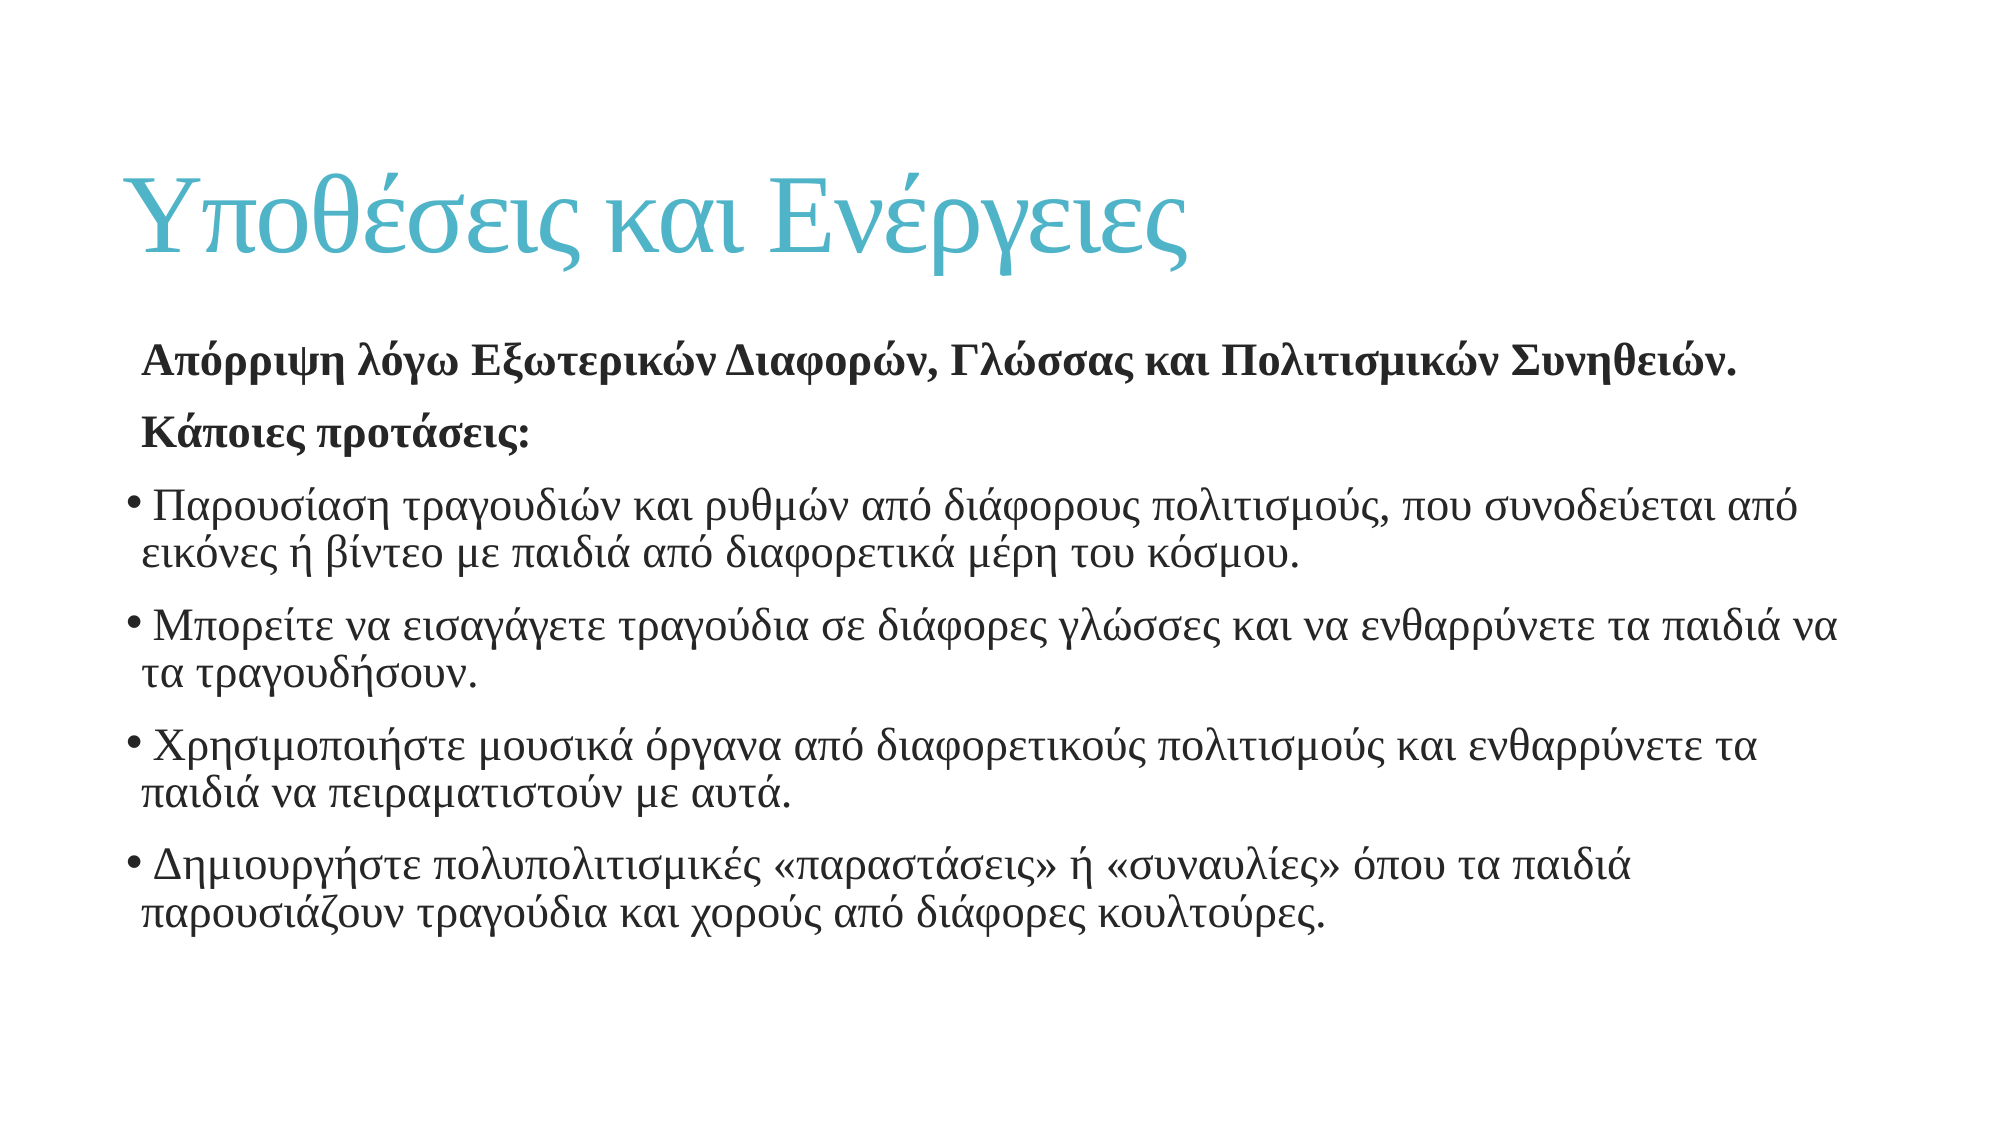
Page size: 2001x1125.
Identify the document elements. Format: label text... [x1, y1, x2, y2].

title Υποθέσεις και Ενέργειες [107, 81, 1875, 354]
list Απόρριψη λόγω Εξωτερικών Διαφορών, Γλώσσας και Πολιτισμικών Συνηθειών. Κάποιες προτάσεις: Παρουσίαση τραγουδιών και ρυθμών από διάφορους πολιτισμούς, που συνοδεύεται από εικόνες ή βίντεο με παιδιά από διαφορετικά μέρη του κόσμου. Μπορείτε να εισαγάγετε τραγούδια σε διάφορες γλώσσες και να ενθαρρύνετε τα παιδιά να τα τραγουδήσουν. Χρησιμοποιήστε μουσικά όργανα από διαφορετικούς πολιτισμούς και ενθαρρύνετε τα παιδιά να πειραματιστούν με αυτά. Δημιουργήστε πολυπολιτισμικές «παραστάσεις» ή «συναυλίες» όπου τα παιδιά παρουσιάζουν τραγούδια και χορούς από διάφορες κουλτούρες. [111, 329, 1876, 948]
